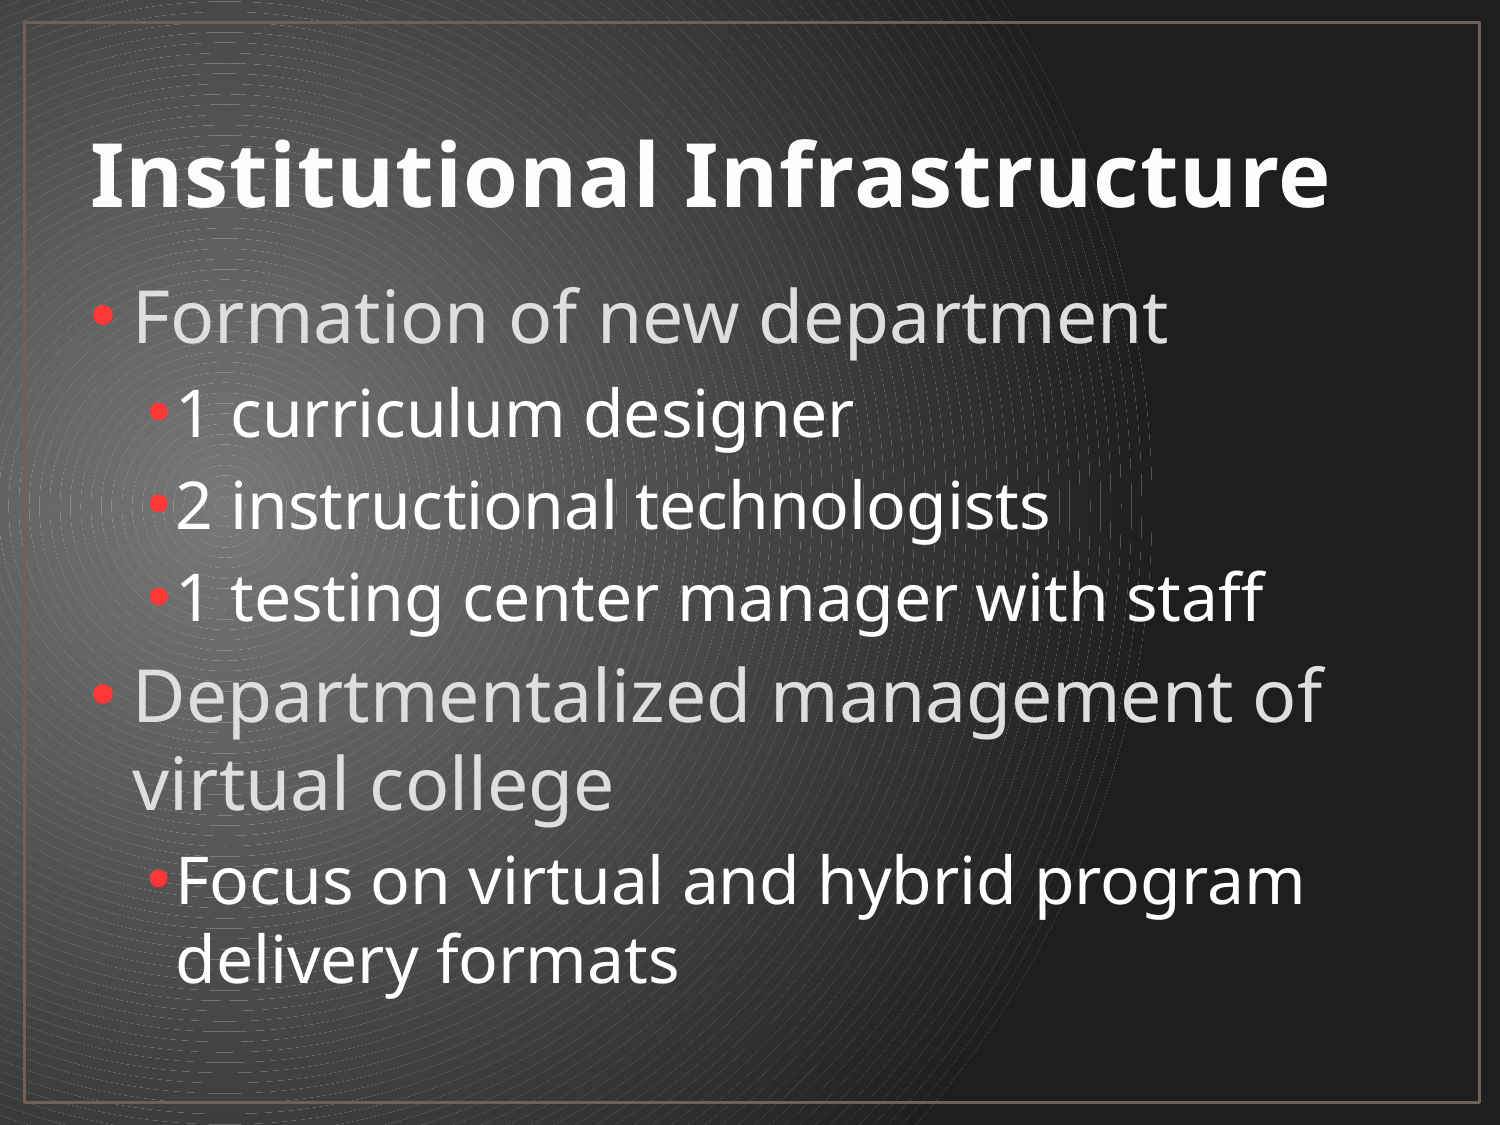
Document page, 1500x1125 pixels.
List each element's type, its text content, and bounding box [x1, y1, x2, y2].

list Formation of new department 1 curriculum designer 2 instructional technologists 1 testing center manager with staff Departmentalized management of virtual college Focus on virtual and hybrid program delivery formats [75, 262, 1425, 1005]
title Institutional Infrastructure [75, 45, 1425, 233]
